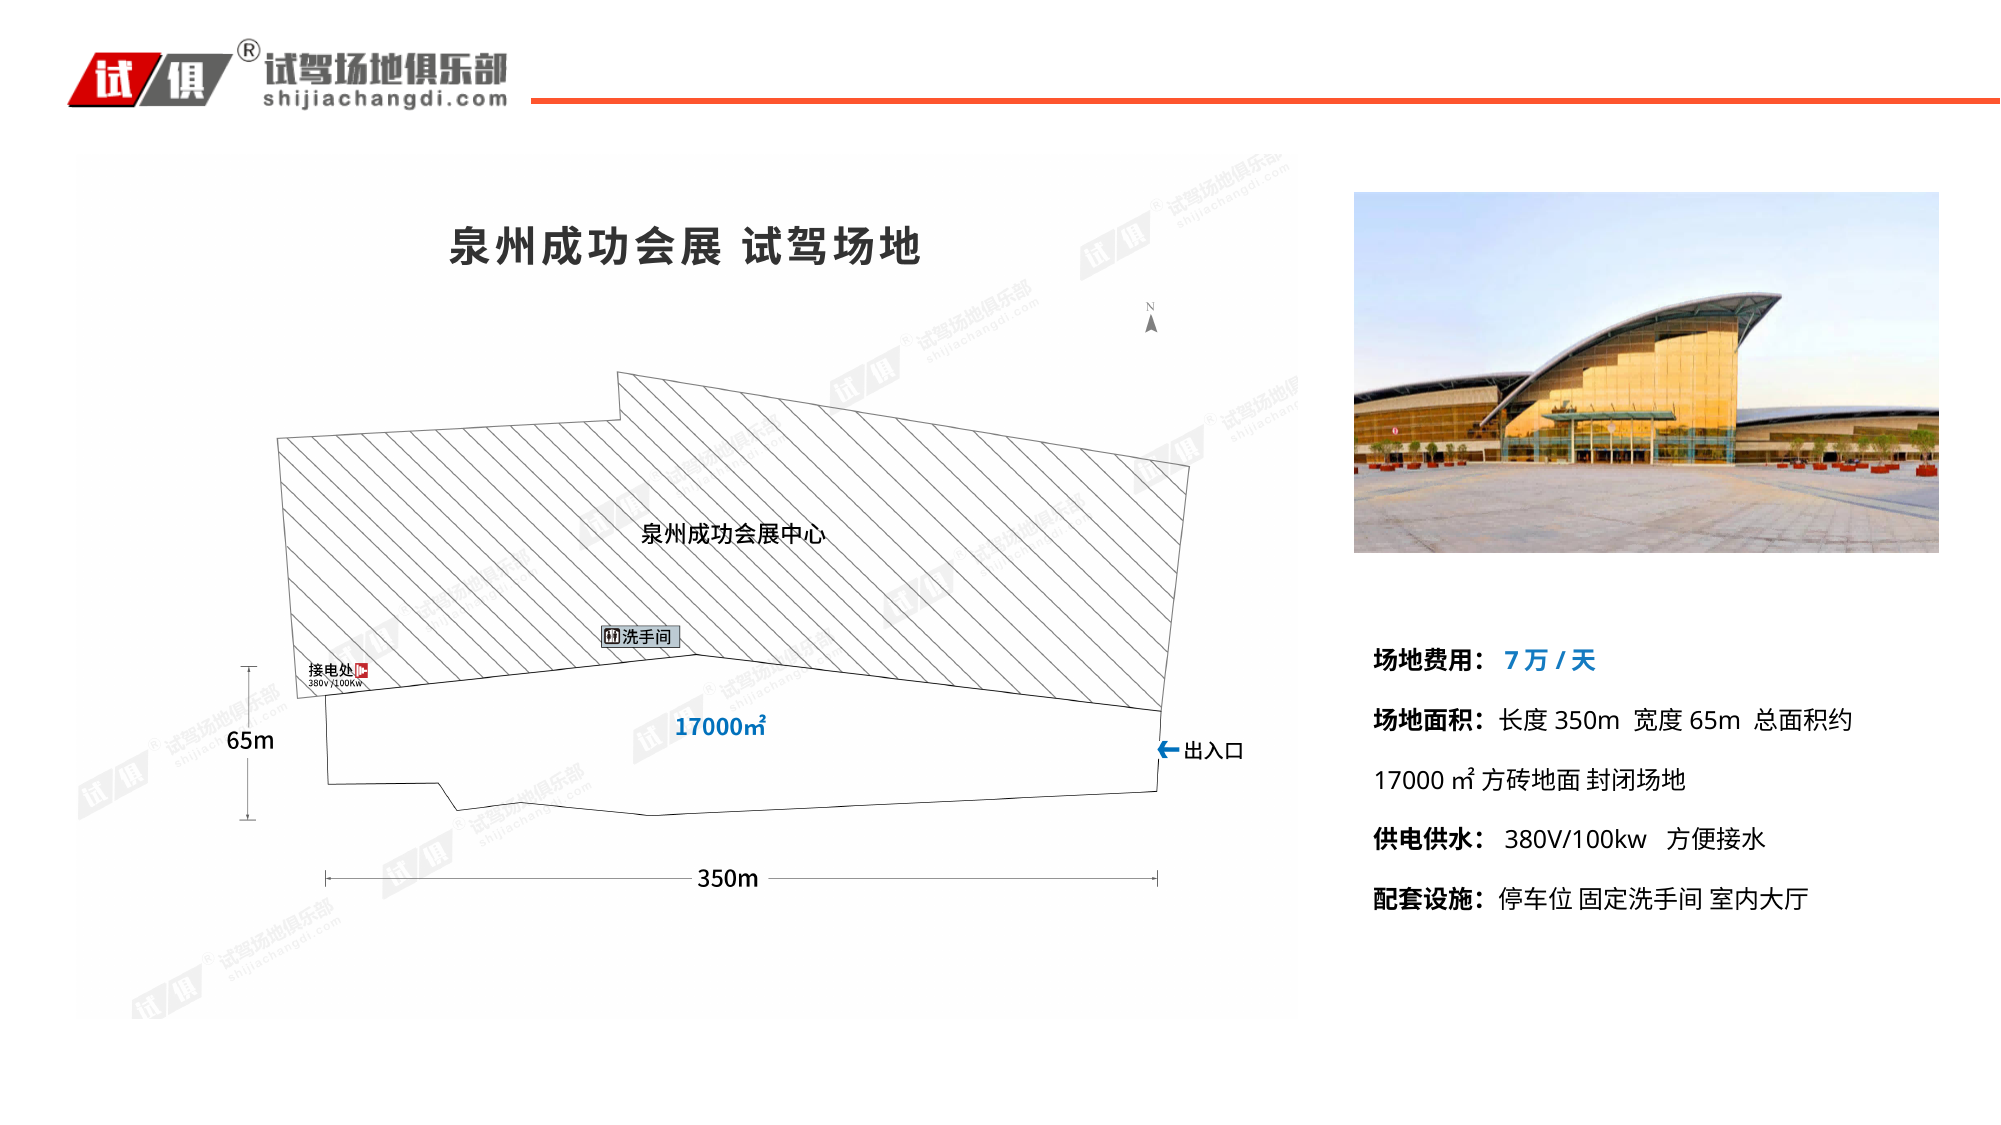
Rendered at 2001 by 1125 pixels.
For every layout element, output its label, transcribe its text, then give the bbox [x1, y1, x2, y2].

text_box 场地费用：7万/天 场地面积：长度350m 宽度65m 总面积约17000㎡ 方砖地面 封闭场地 供电供水：380V/100kw 方便接水 配套设施：停车位 固定洗手间 室内大厅 [1358, 607, 1939, 922]
picture [76, 154, 1298, 1019]
picture [53, 35, 531, 123]
picture [1354, 192, 1939, 553]
